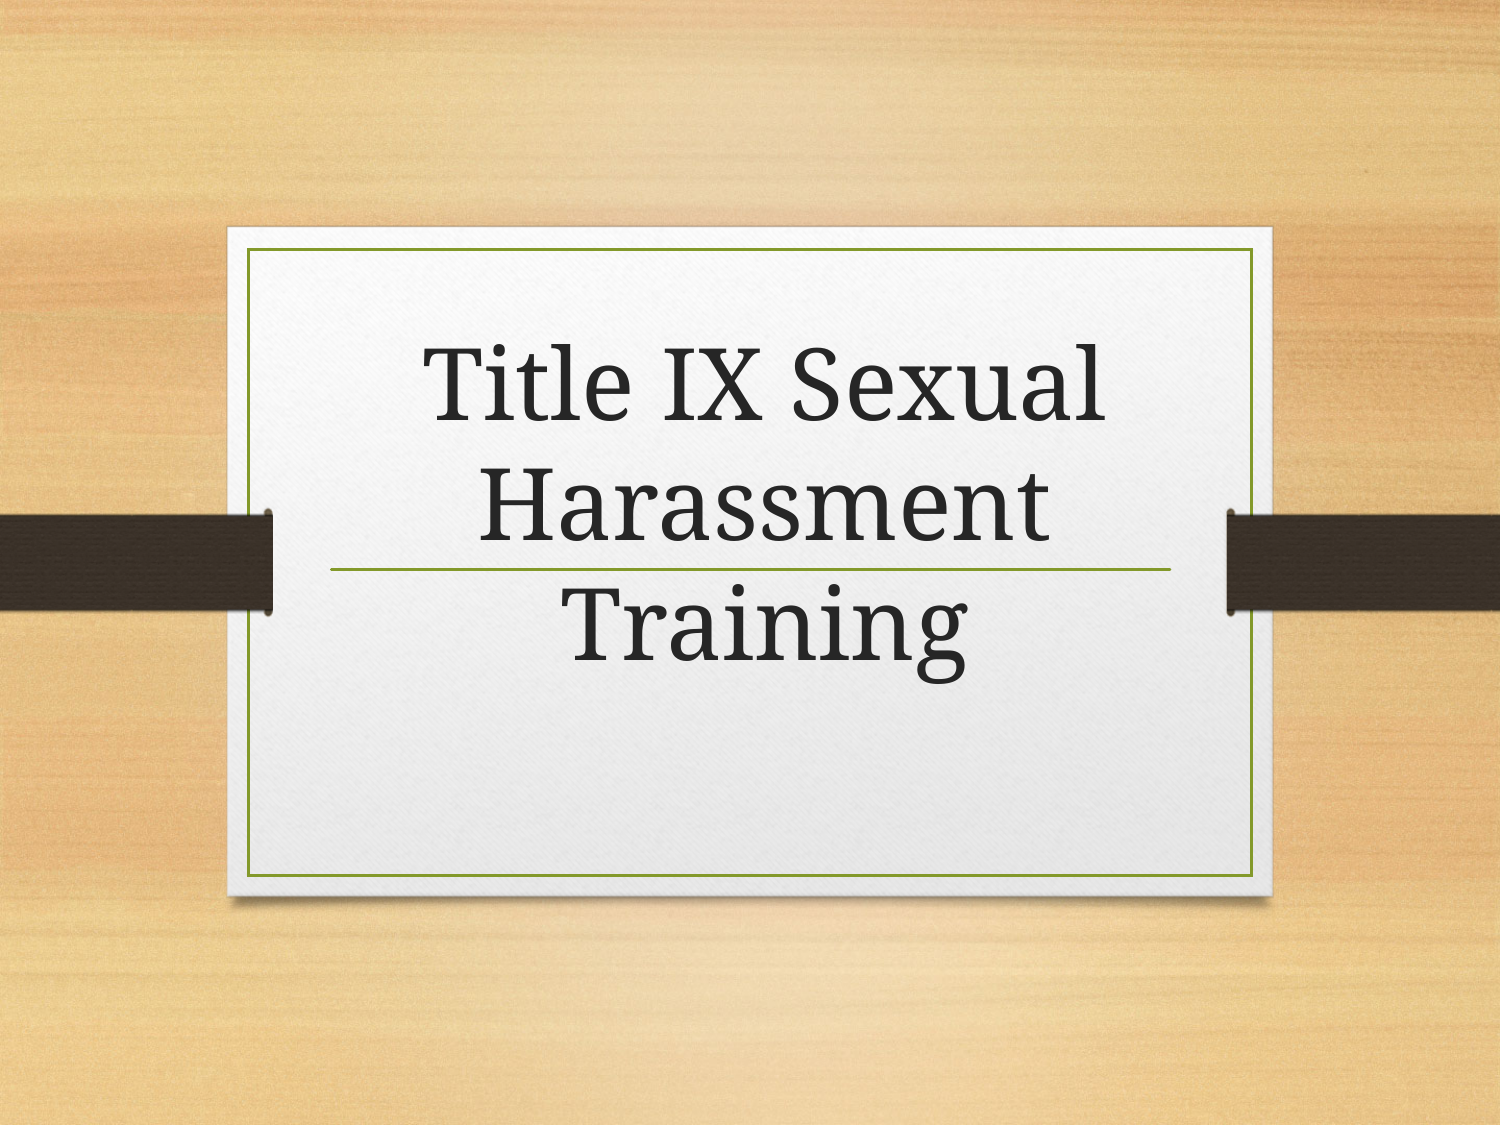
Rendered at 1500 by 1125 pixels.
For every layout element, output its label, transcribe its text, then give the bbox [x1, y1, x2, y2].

title Title IX Sexual Harassment Training [329, 439, 1200, 688]
picture [0, 0, 1500, 1125]
